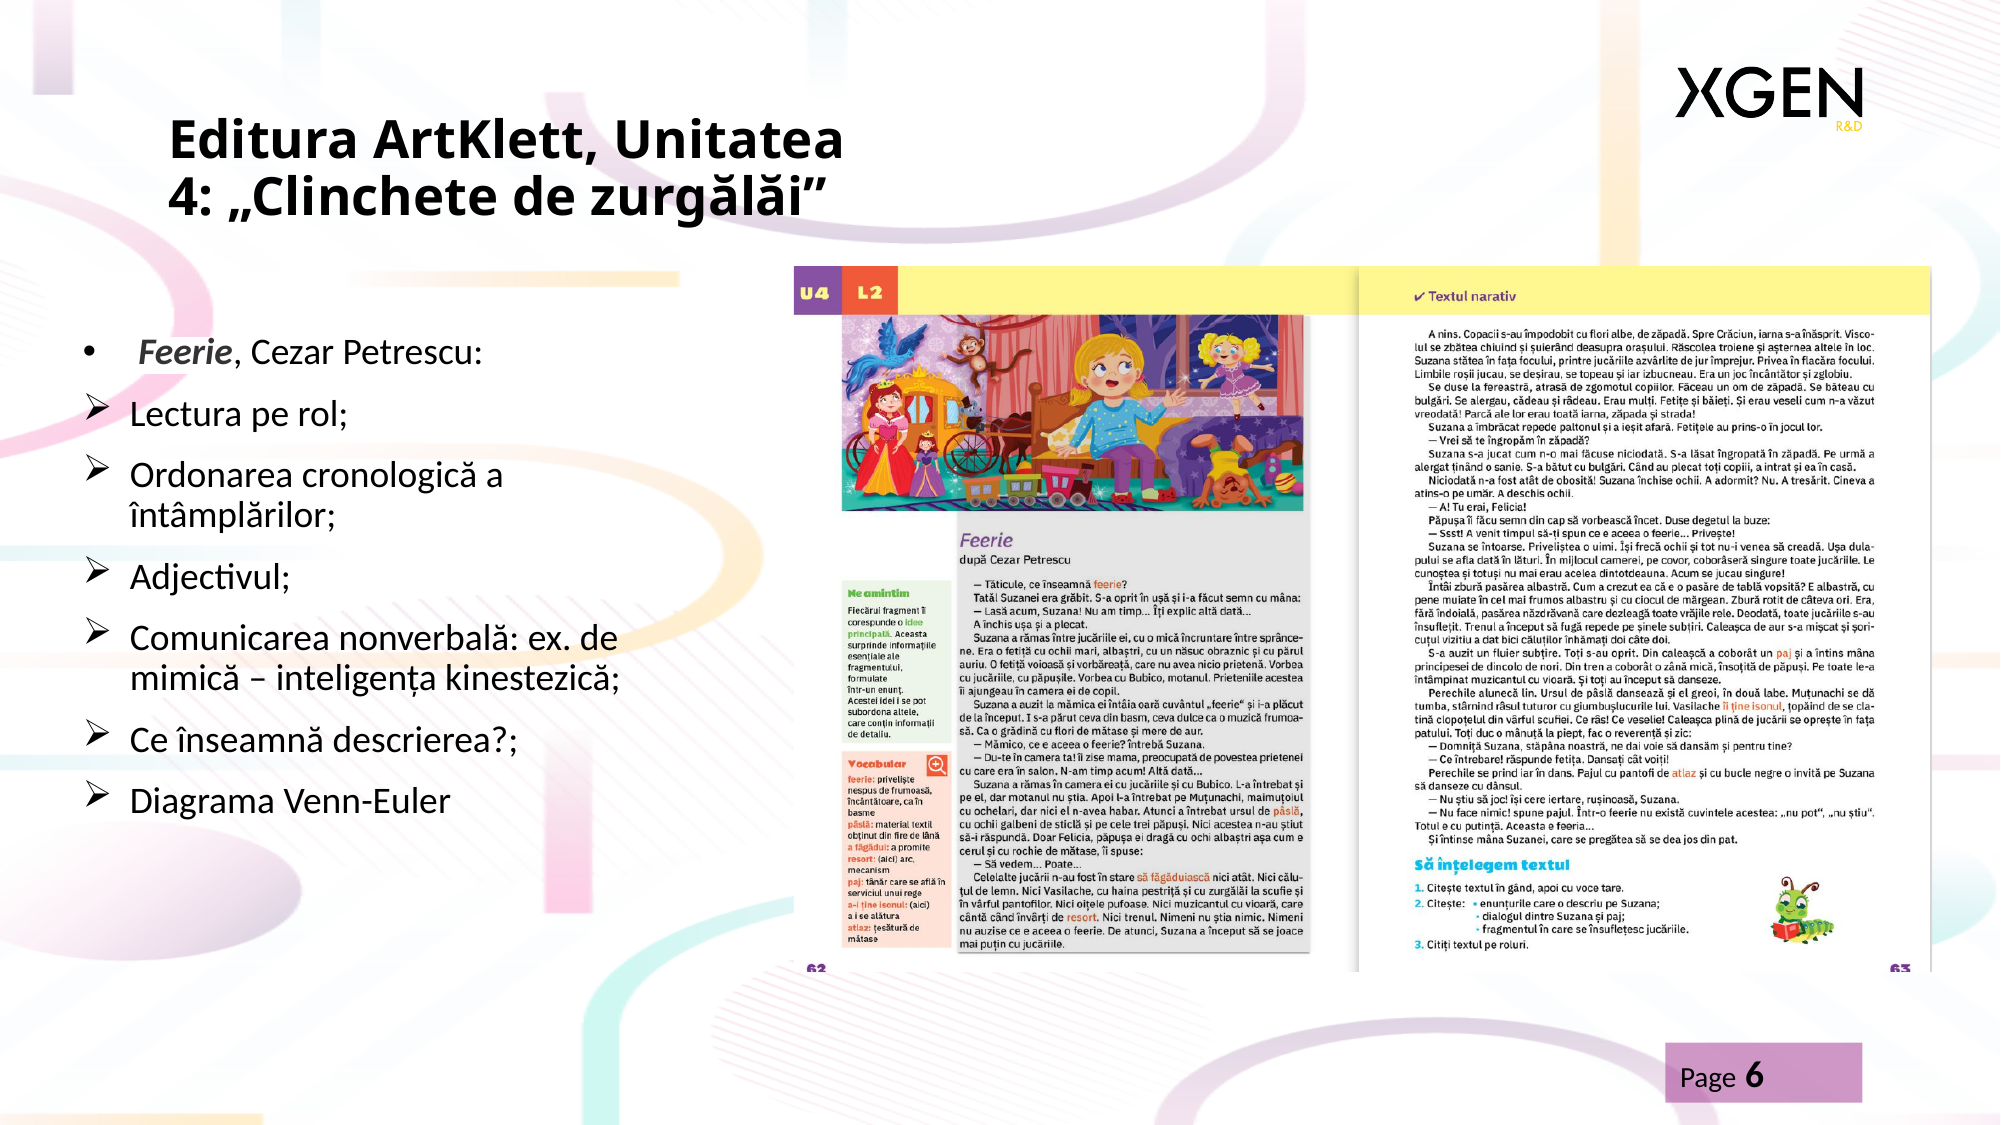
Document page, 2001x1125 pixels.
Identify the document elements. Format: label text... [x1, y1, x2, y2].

list Feerie, Cezar Petrescu: Lectura pe rol; Ordonarea cronologică a întâmplărilor; Adjectivul; Comunicarea nonverbală: ex. de mimică – inteligența kinestezică; Ce înseamnă descrierea?; Diagrama Venn-Euler [67, 324, 713, 951]
slide_number Page 6 [1665, 1042, 1863, 1103]
picture [0, 0, 2001, 1125]
title Editura ArtKlett, Unitatea 4: „Clinchete de zurgălăi” [153, 101, 868, 235]
